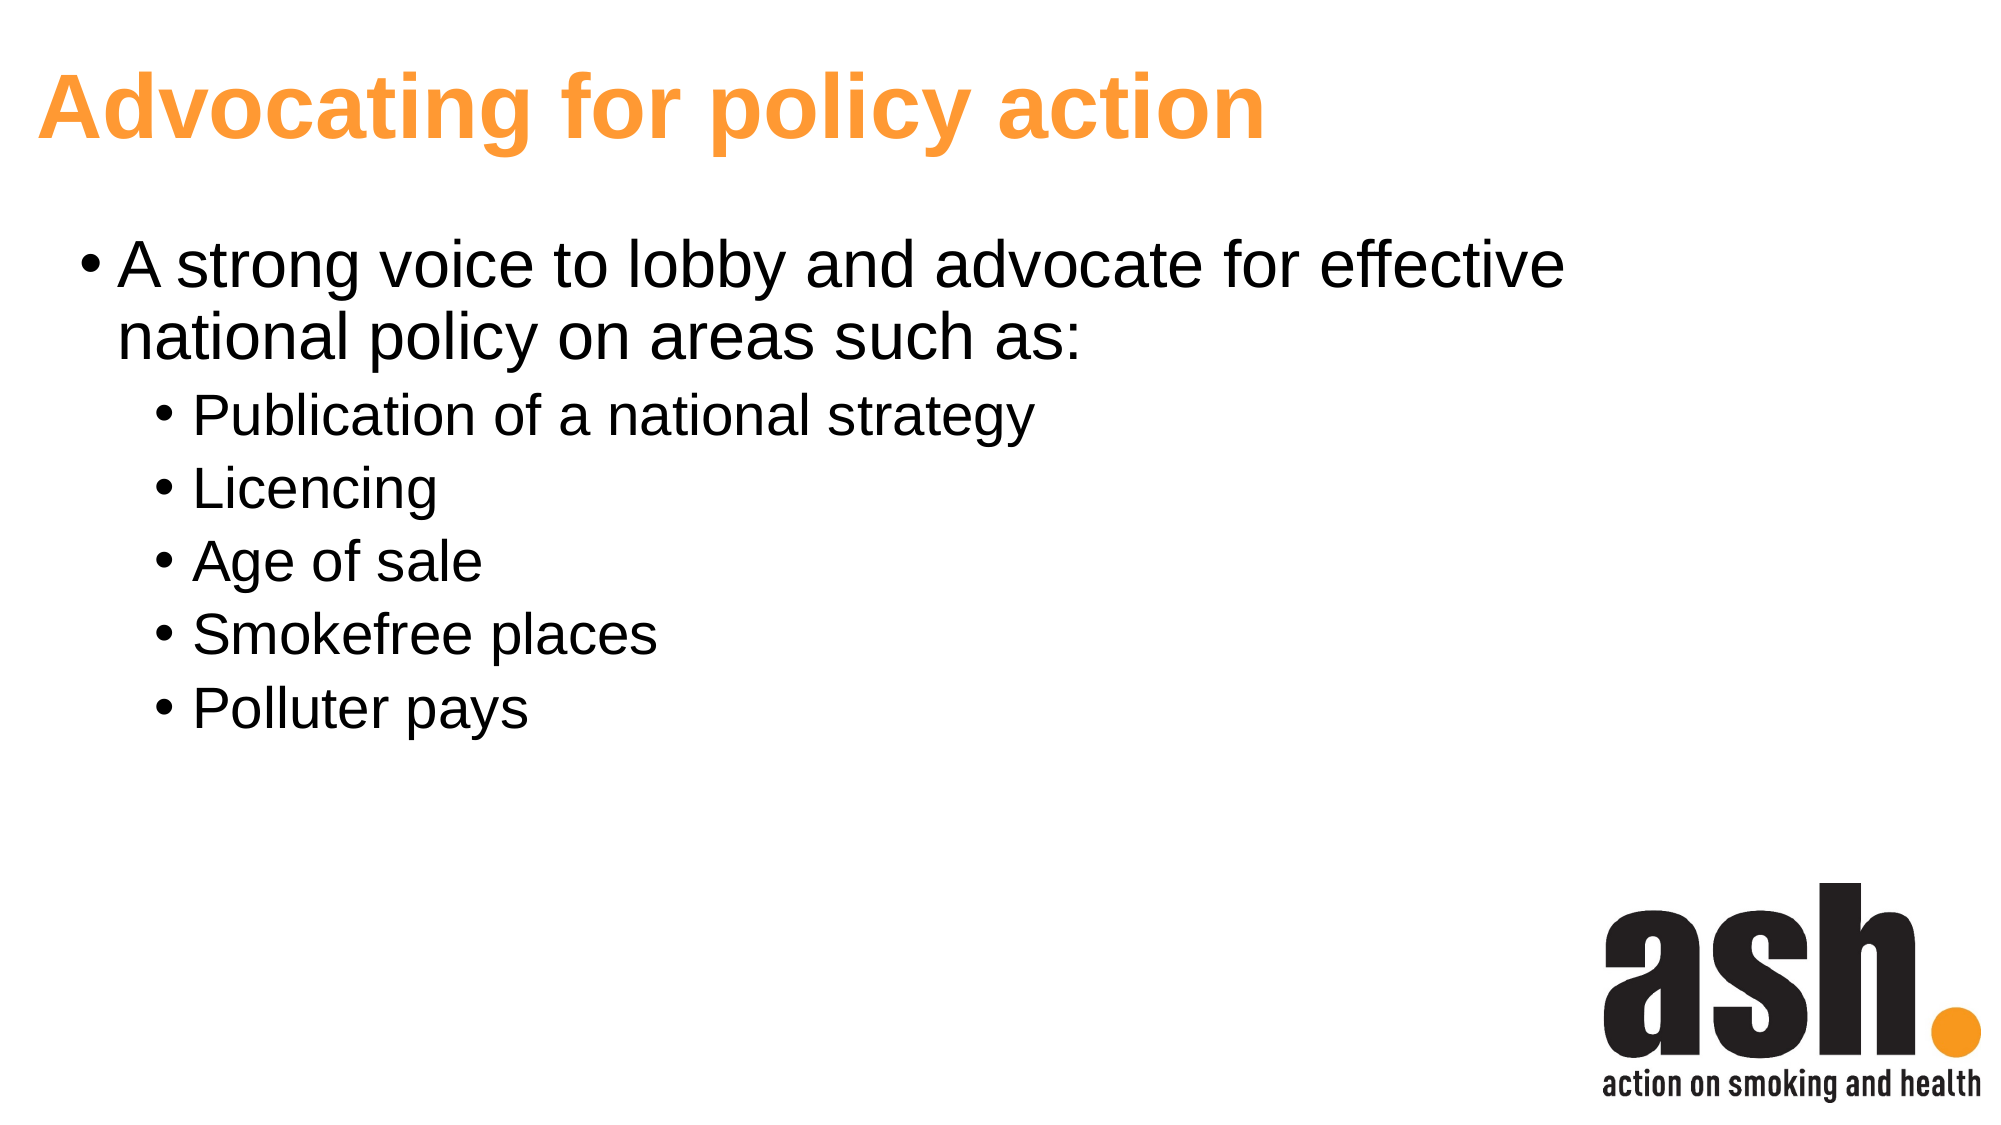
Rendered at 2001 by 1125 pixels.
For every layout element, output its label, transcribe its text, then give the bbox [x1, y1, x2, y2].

title Advocating for policy action [21, 0, 1746, 218]
list A strong voice to lobby and advocate for effective national policy on areas such as: Publication of a national strategy Licencing Age of sale Smokefree places Polluter pays [64, 222, 1790, 937]
picture [1603, 883, 1981, 1103]
